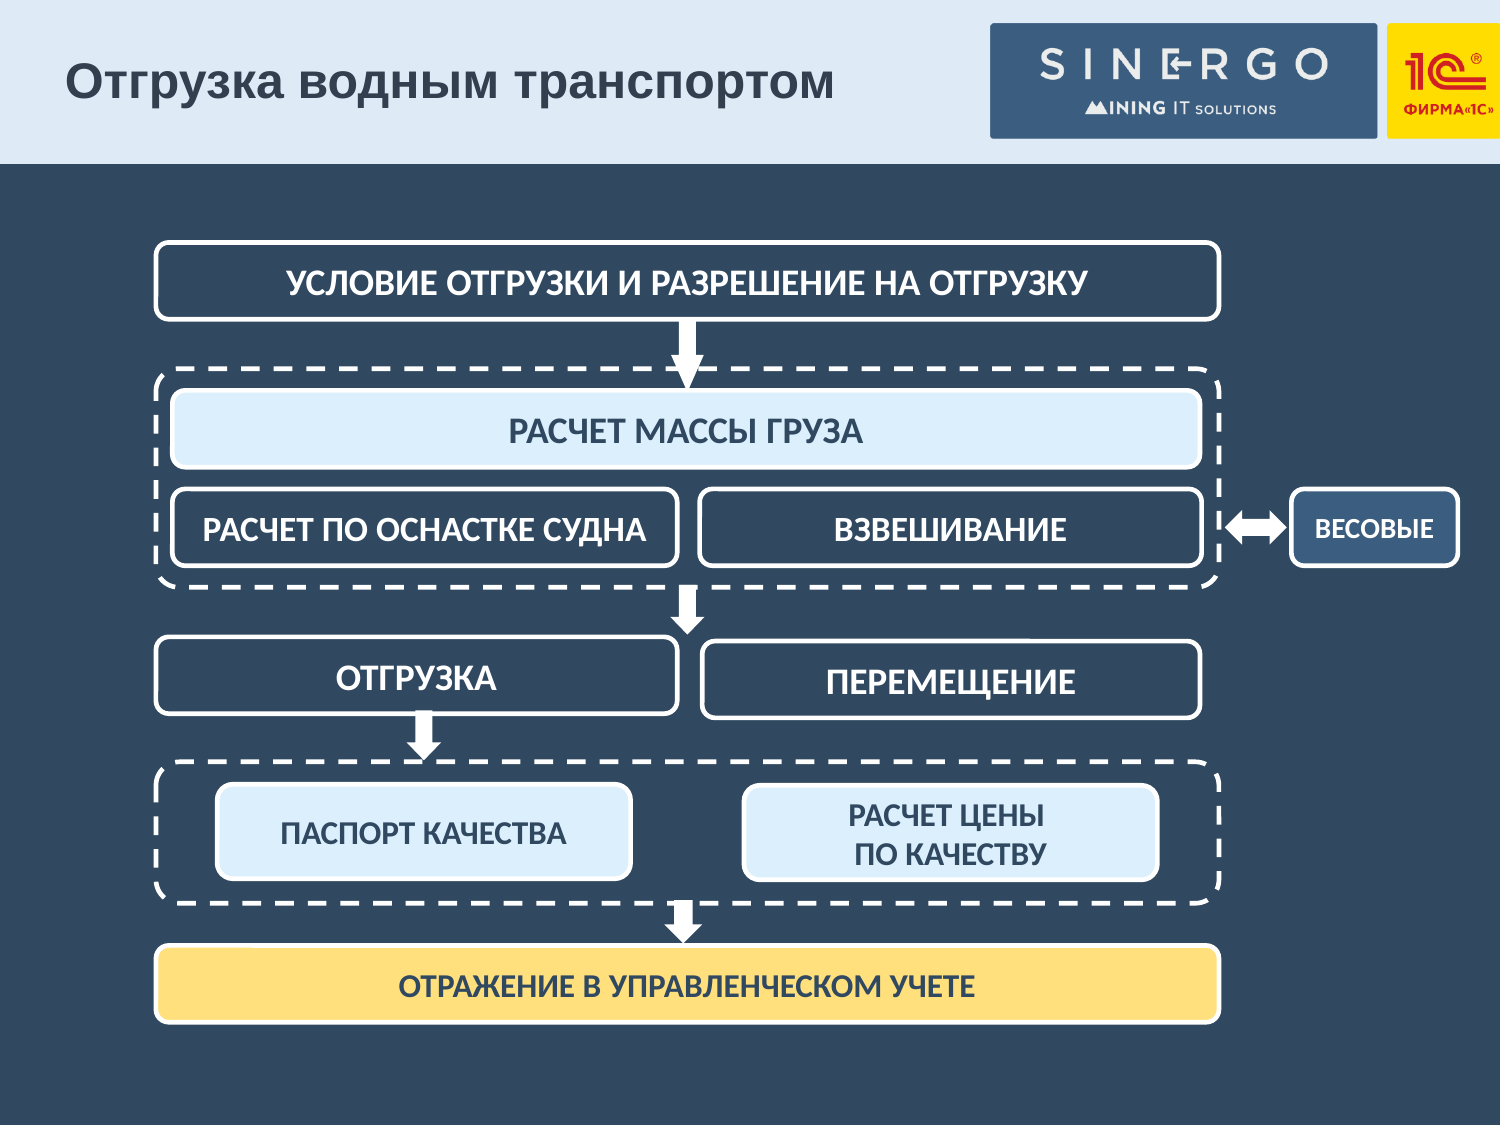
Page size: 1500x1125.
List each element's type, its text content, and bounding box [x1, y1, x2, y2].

title Отгрузка водным транспортом [50, 23, 960, 141]
picture [990, 23, 1500, 139]
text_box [155, 242, 1458, 1023]
